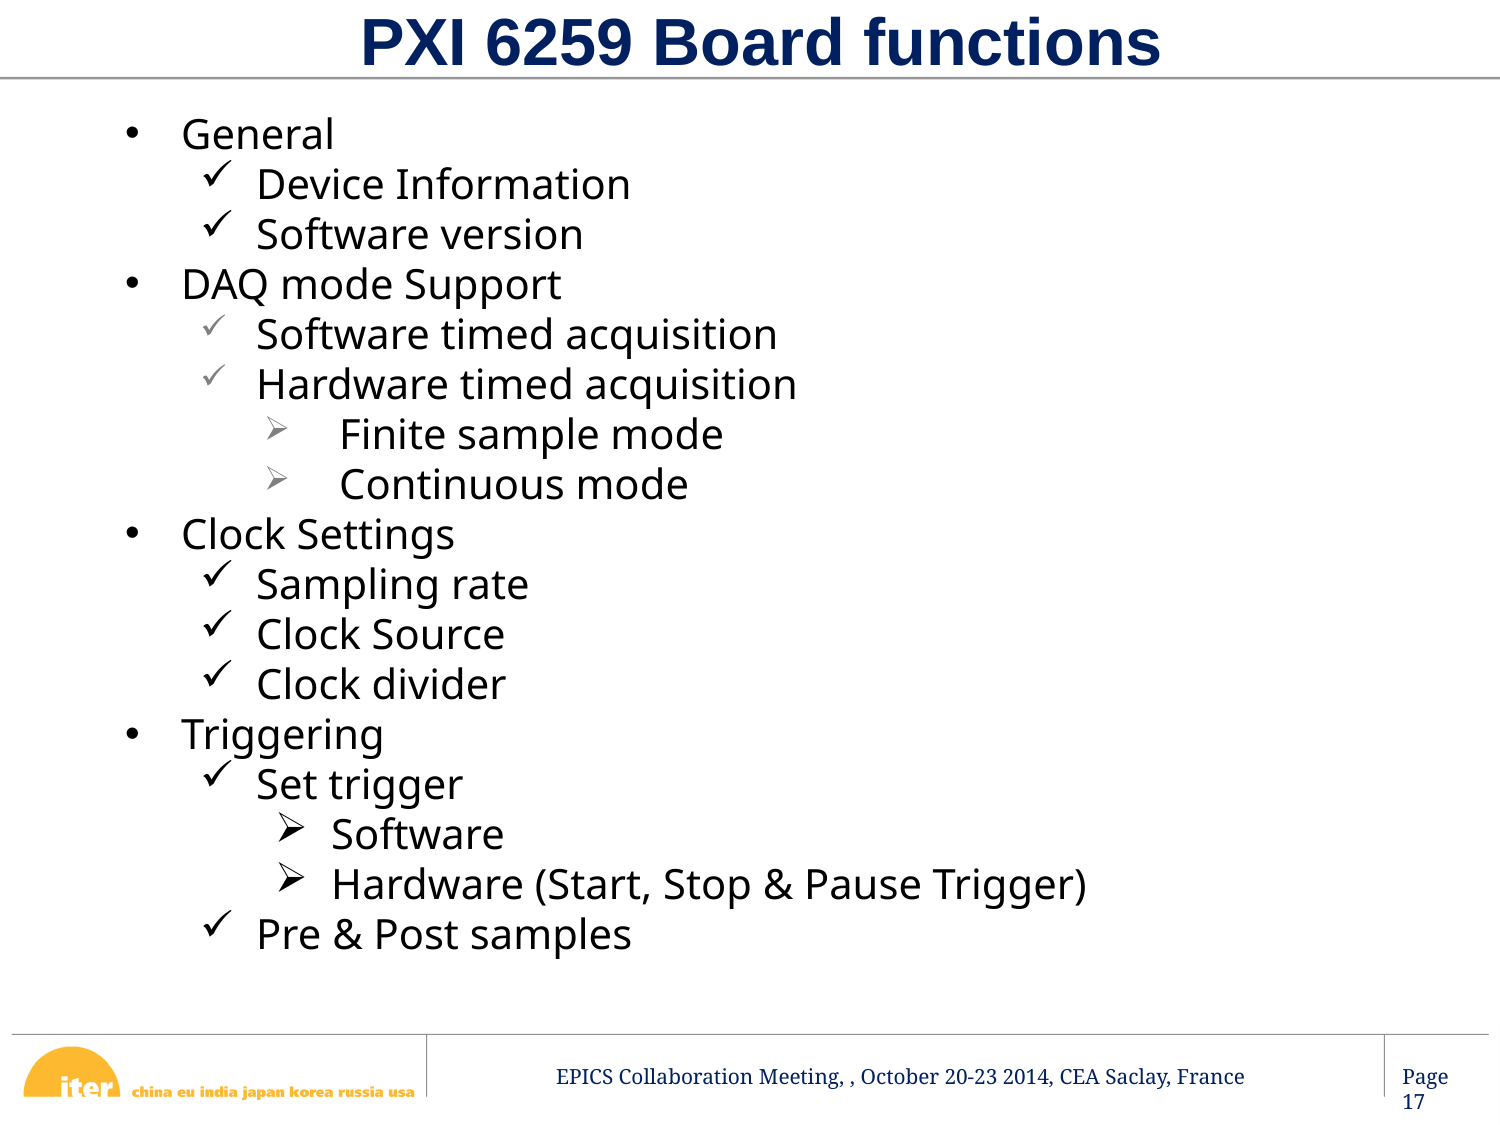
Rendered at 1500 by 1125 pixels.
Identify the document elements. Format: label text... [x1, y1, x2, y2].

text_box General Device Information Software version DAQ mode Support Software timed acquisition Hardware timed acquisition Finite sample mode Continuous mode Clock Settings Sampling rate Clock Source Clock divider Triggering Set trigger Software Hardware (Start, Stop & Pause Trigger) Pre & Post samples [110, 100, 1410, 966]
title PXI 6259 Board functions [105, 0, 1419, 79]
picture [0, 1022, 1500, 1125]
